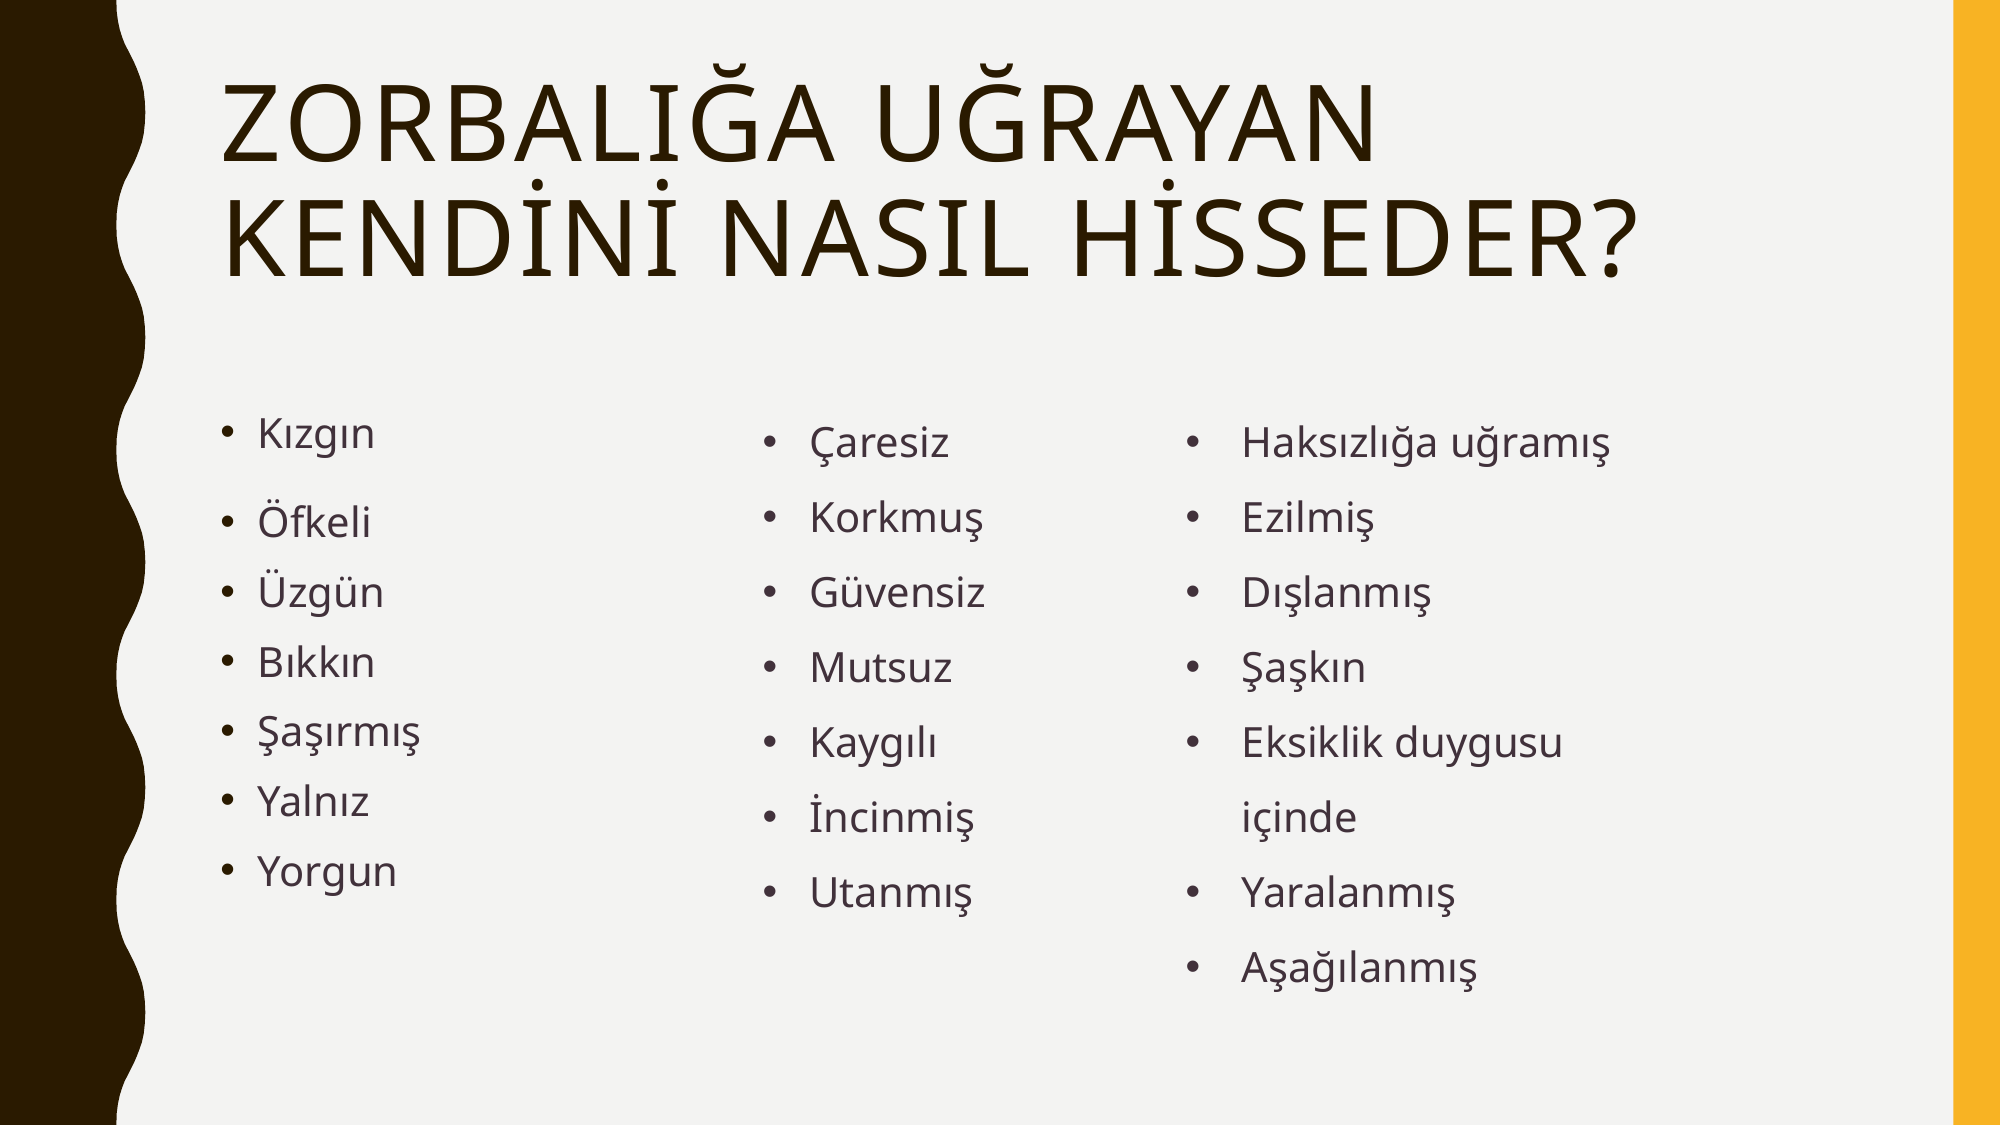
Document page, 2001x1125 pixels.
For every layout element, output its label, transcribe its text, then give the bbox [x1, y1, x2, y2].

title Zorbalığa uğrayan kendini nasıl hisseder? [205, 62, 1875, 308]
text_box Haksızlığa uğramış Ezilmiş Dışlanmış Şaşkın Eksiklik duygusu içinde Yaralanmış Aşağılanmış [1170, 383, 1657, 999]
text_box Çaresiz Korkmuş Güvensiz Mutsuz Kaygılı İncinmiş Utanmış [747, 383, 1062, 924]
list Kızgın Öfkeli Üzgün Bıkkın Şaşırmış Yalnız Yorgun [205, 393, 748, 984]
